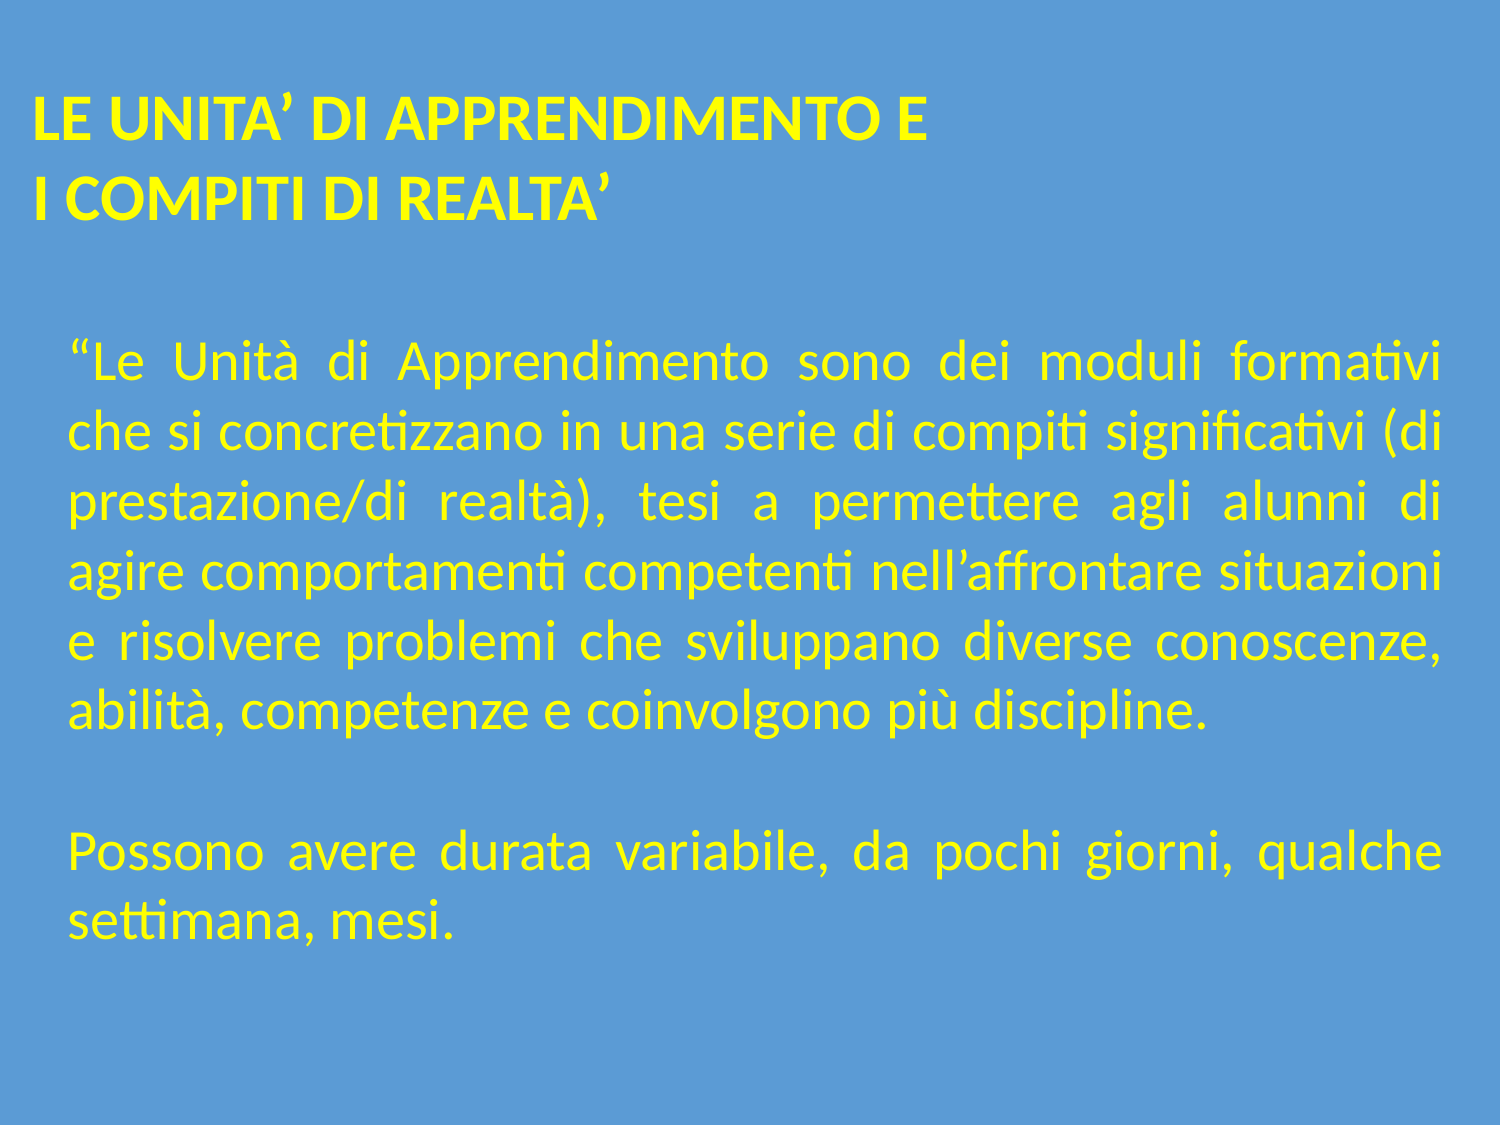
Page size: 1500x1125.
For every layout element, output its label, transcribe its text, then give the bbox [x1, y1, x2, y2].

text_box “Le Unità di Apprendimento sono dei moduli formativi che si concretizzano in una serie di compiti significativi (di prestazione/di realtà), tesi a permettere agli alunni di agire comportamenti competenti nell’affrontare situazioni e risolvere problemi che sviluppano diverse conoscenze, abilità, competenze e coinvolgono più discipline. Possono avere durata variabile, da pochi giorni, qualche settimana, mesi. [53, 314, 1459, 1004]
text_box LE UNITA’ DI APPRENDIMENTO E I COMPITI DI REALTA’ [17, 66, 1483, 241]
